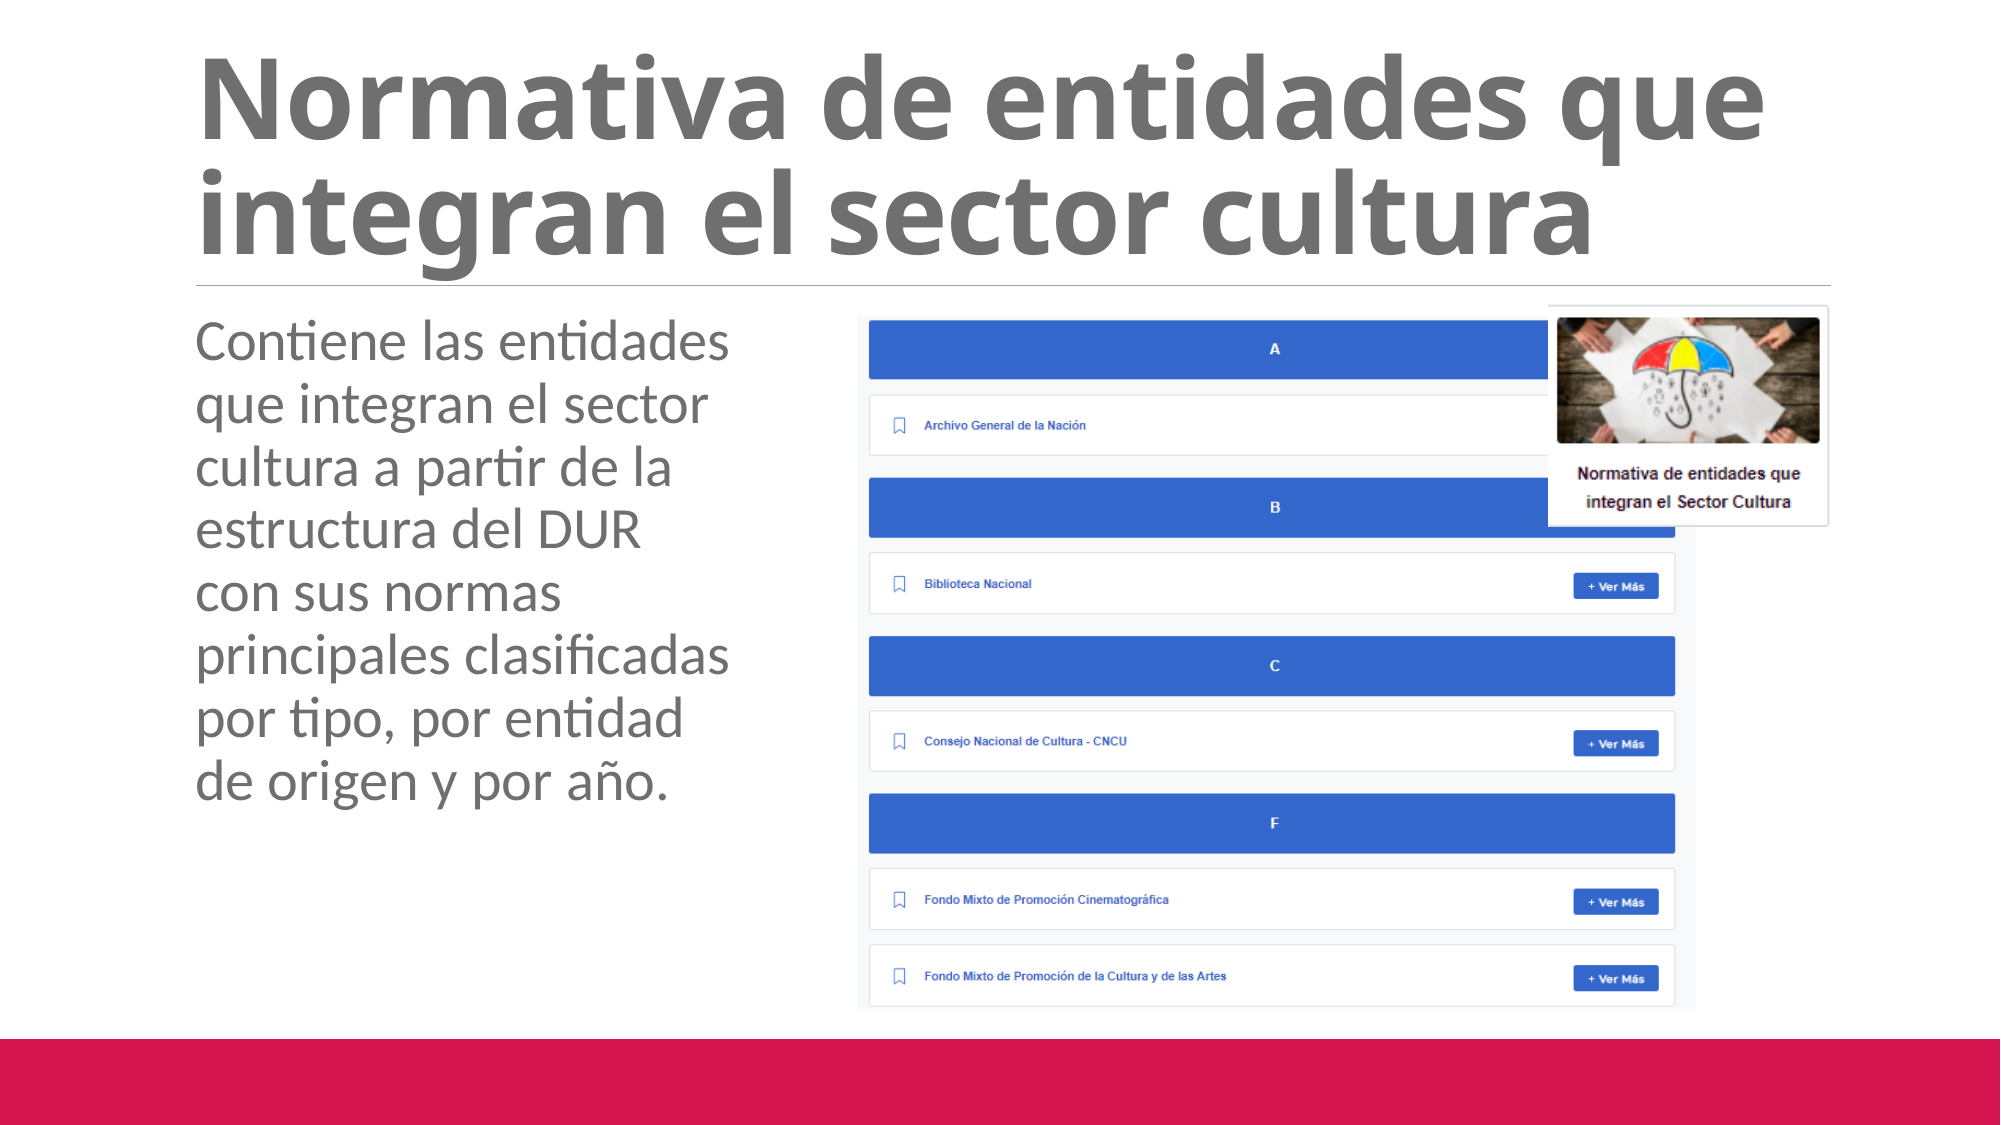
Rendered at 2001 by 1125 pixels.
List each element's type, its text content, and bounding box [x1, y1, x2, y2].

title Normativa de entidades que integran el sector cultura [180, 47, 1830, 285]
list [856, 316, 1696, 1012]
text_box Contiene las entidades que integran el sector cultura a partir de la estructura del DUR con sus normas principales clasificadas por tipo, por entidad de origen y por año. [195, 302, 737, 1036]
picture [1548, 302, 1831, 527]
